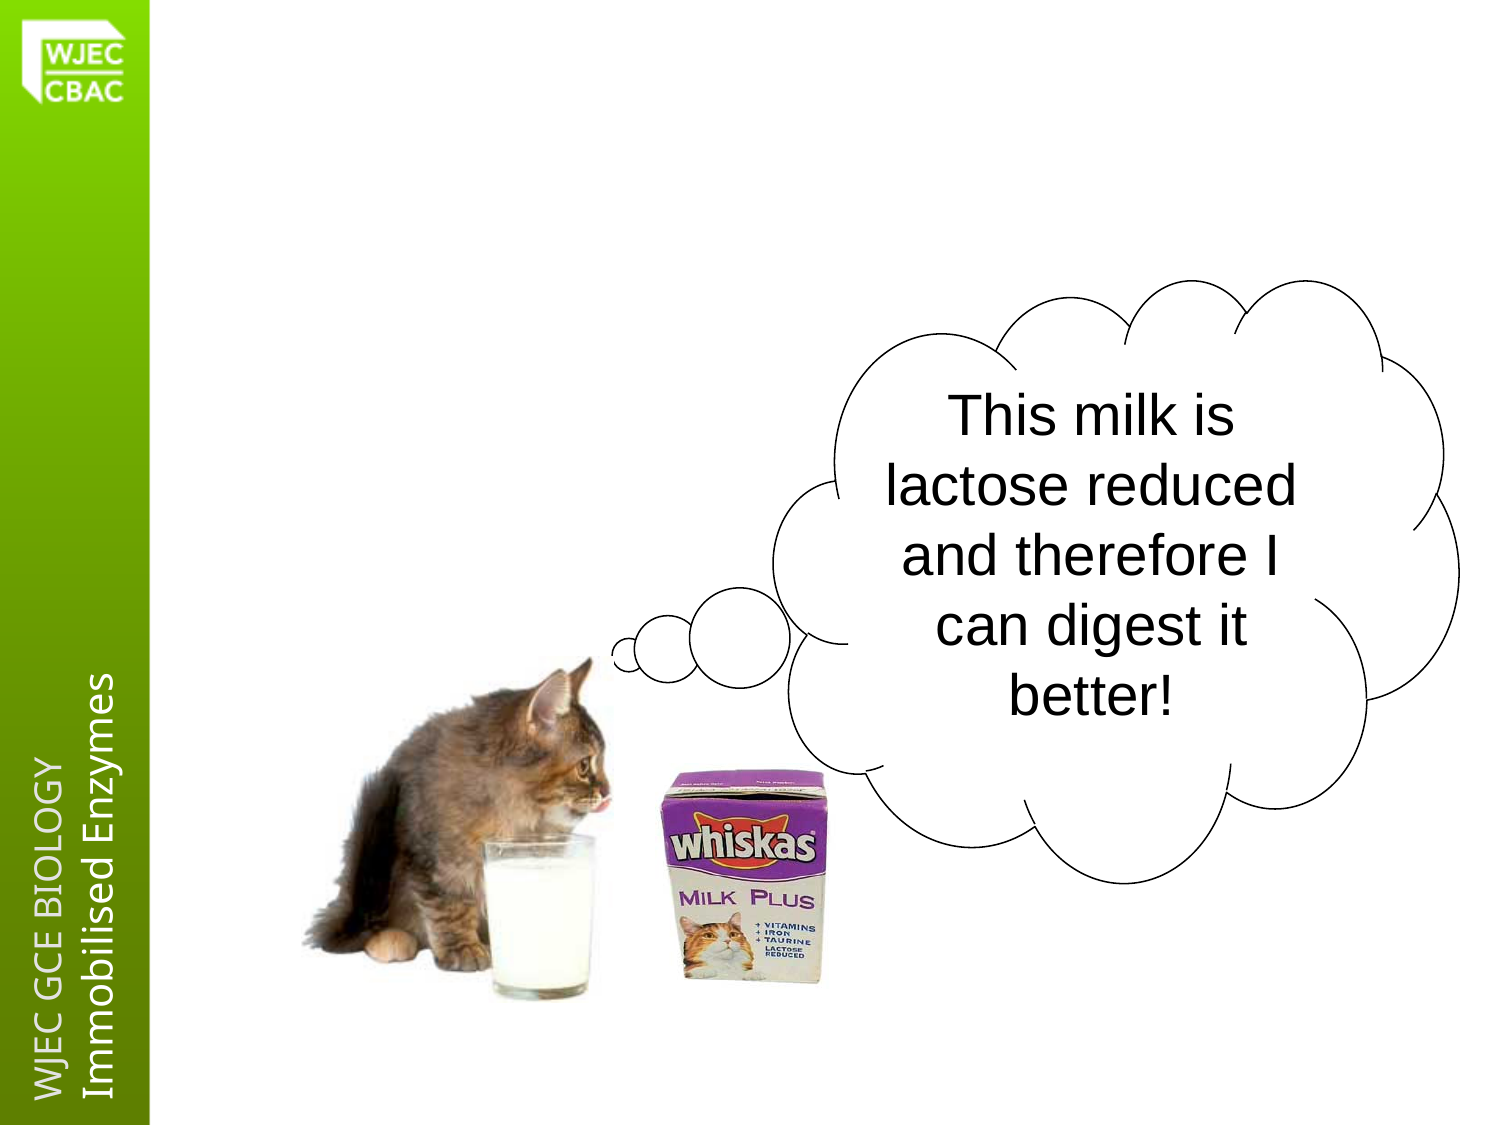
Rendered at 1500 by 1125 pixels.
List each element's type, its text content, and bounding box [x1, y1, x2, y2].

text_box This milk is lactose reduced and therefore I can digest it better! [773, 280, 1460, 884]
text_box This milk is lactose reduced and therefore I can digest it better! [612, 587, 790, 689]
picture [0, 0, 1500, 1125]
